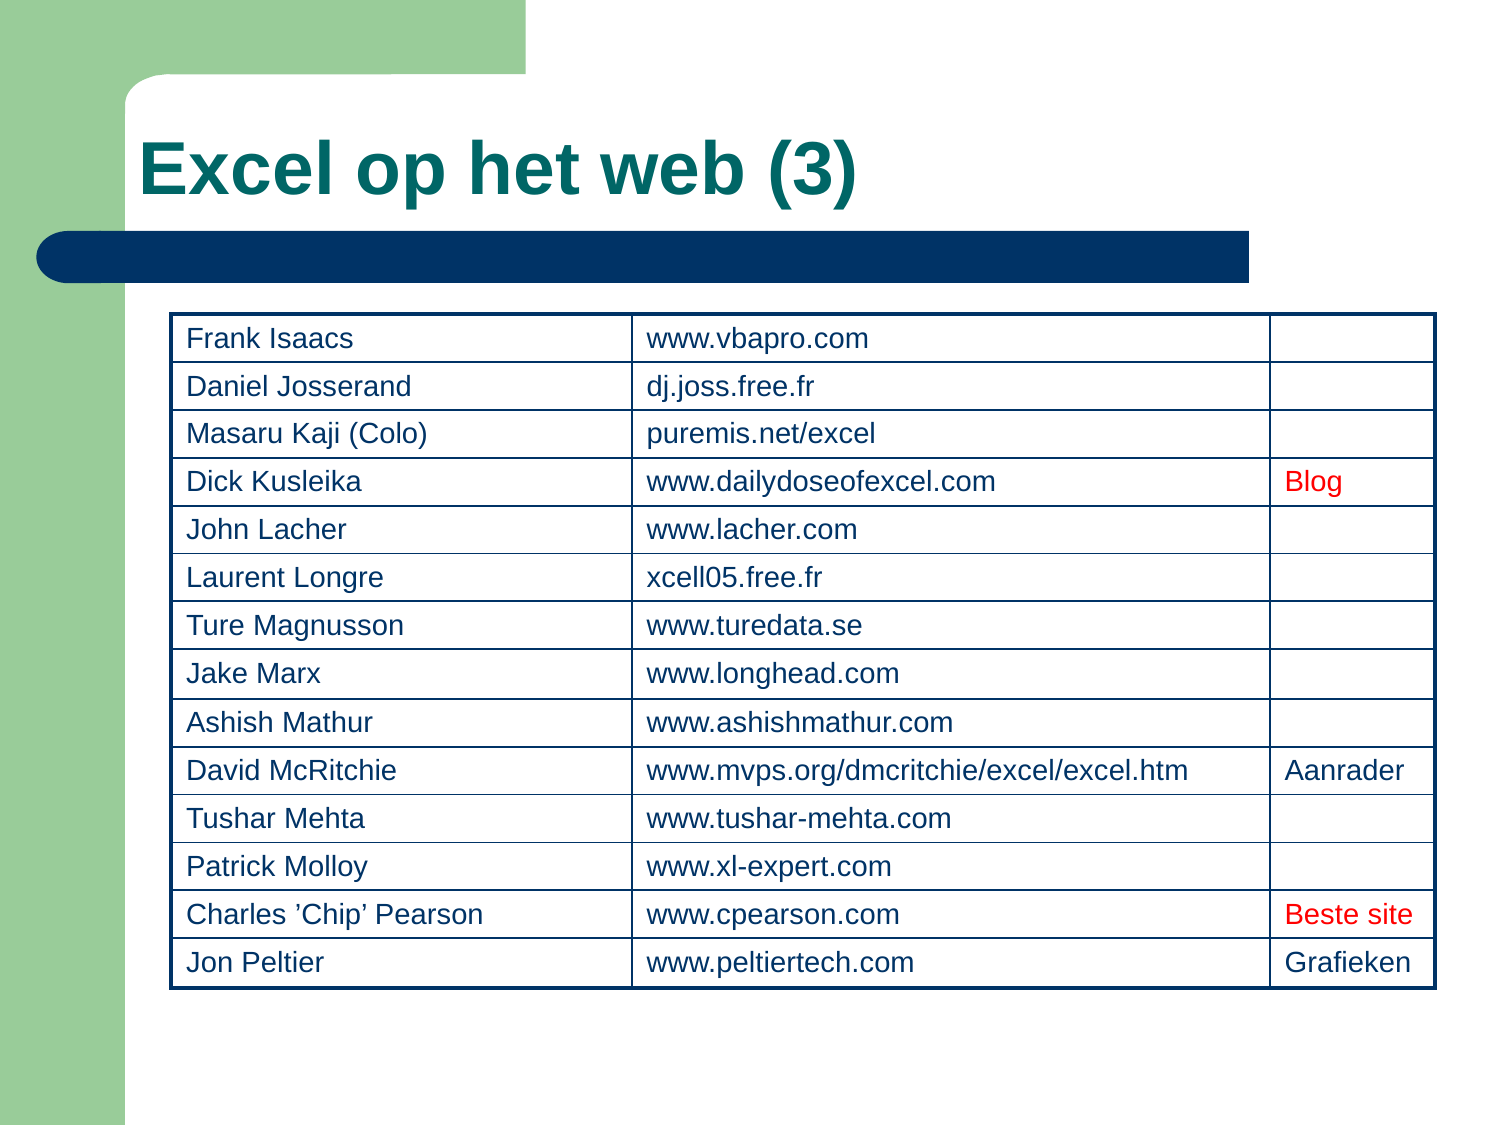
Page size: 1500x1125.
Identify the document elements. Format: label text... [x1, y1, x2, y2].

table_cell Daniel Josserand [173, 363, 631, 409]
title Excel op het web (3) [123, 78, 1424, 219]
table_cell www.mvps.org/dmcritchie/excel/excel.htm [633, 748, 1269, 794]
table_cell Dick Kusleika [173, 459, 631, 505]
table_cell [1271, 554, 1433, 600]
table_cell dj.joss.free.fr [633, 363, 1269, 409]
table_cell www.ashishmathur.com [633, 700, 1269, 746]
table_cell [1271, 650, 1433, 698]
table_cell Beste site [1271, 891, 1433, 937]
table_cell [1271, 843, 1433, 889]
table_cell David McRitchie [173, 748, 631, 794]
table_cell www.dailydoseofexcel.com [633, 459, 1269, 505]
table_cell www.cpearson.com [633, 891, 1269, 937]
table_cell puremis.net/excel [633, 411, 1269, 457]
table_cell Tushar Mehta [173, 795, 631, 842]
table_cell [1271, 507, 1433, 553]
table_cell www.turedata.se [633, 602, 1269, 648]
table_cell Jake Marx [173, 650, 631, 698]
table_cell John Lacher [173, 507, 631, 553]
table_header Frank Isaacs [173, 316, 631, 361]
table_cell www.peltiertech.com [633, 939, 1269, 986]
table_cell xcell05.free.fr [633, 554, 1269, 600]
table_cell Patrick Molloy [173, 843, 631, 889]
table_cell www.lacher.com [633, 507, 1269, 553]
table_cell Laurent Longre [173, 554, 631, 600]
table_cell [1271, 411, 1433, 457]
table_cell [1271, 363, 1433, 409]
table_cell Grafieken [1271, 939, 1433, 986]
table_cell Blog [1271, 459, 1433, 505]
table_cell Ashish Mathur [173, 700, 631, 746]
table_cell www.longhead.com [633, 650, 1269, 698]
table_cell [1271, 795, 1433, 842]
table_header [1271, 316, 1433, 361]
table_cell Masaru Kaji (Colo) [173, 411, 631, 457]
table_cell www.xl-expert.com [633, 843, 1269, 889]
table_cell Charles ’Chip’ Pearson [173, 891, 631, 937]
table_cell Aanrader [1271, 748, 1433, 794]
table_cell [1271, 602, 1433, 648]
table_header www.vbapro.com [633, 316, 1269, 361]
table_cell Jon Peltier [173, 939, 631, 986]
table_cell [1271, 700, 1433, 746]
table_cell Ture Magnusson [173, 602, 631, 648]
table_cell www.tushar-mehta.com [633, 795, 1269, 842]
